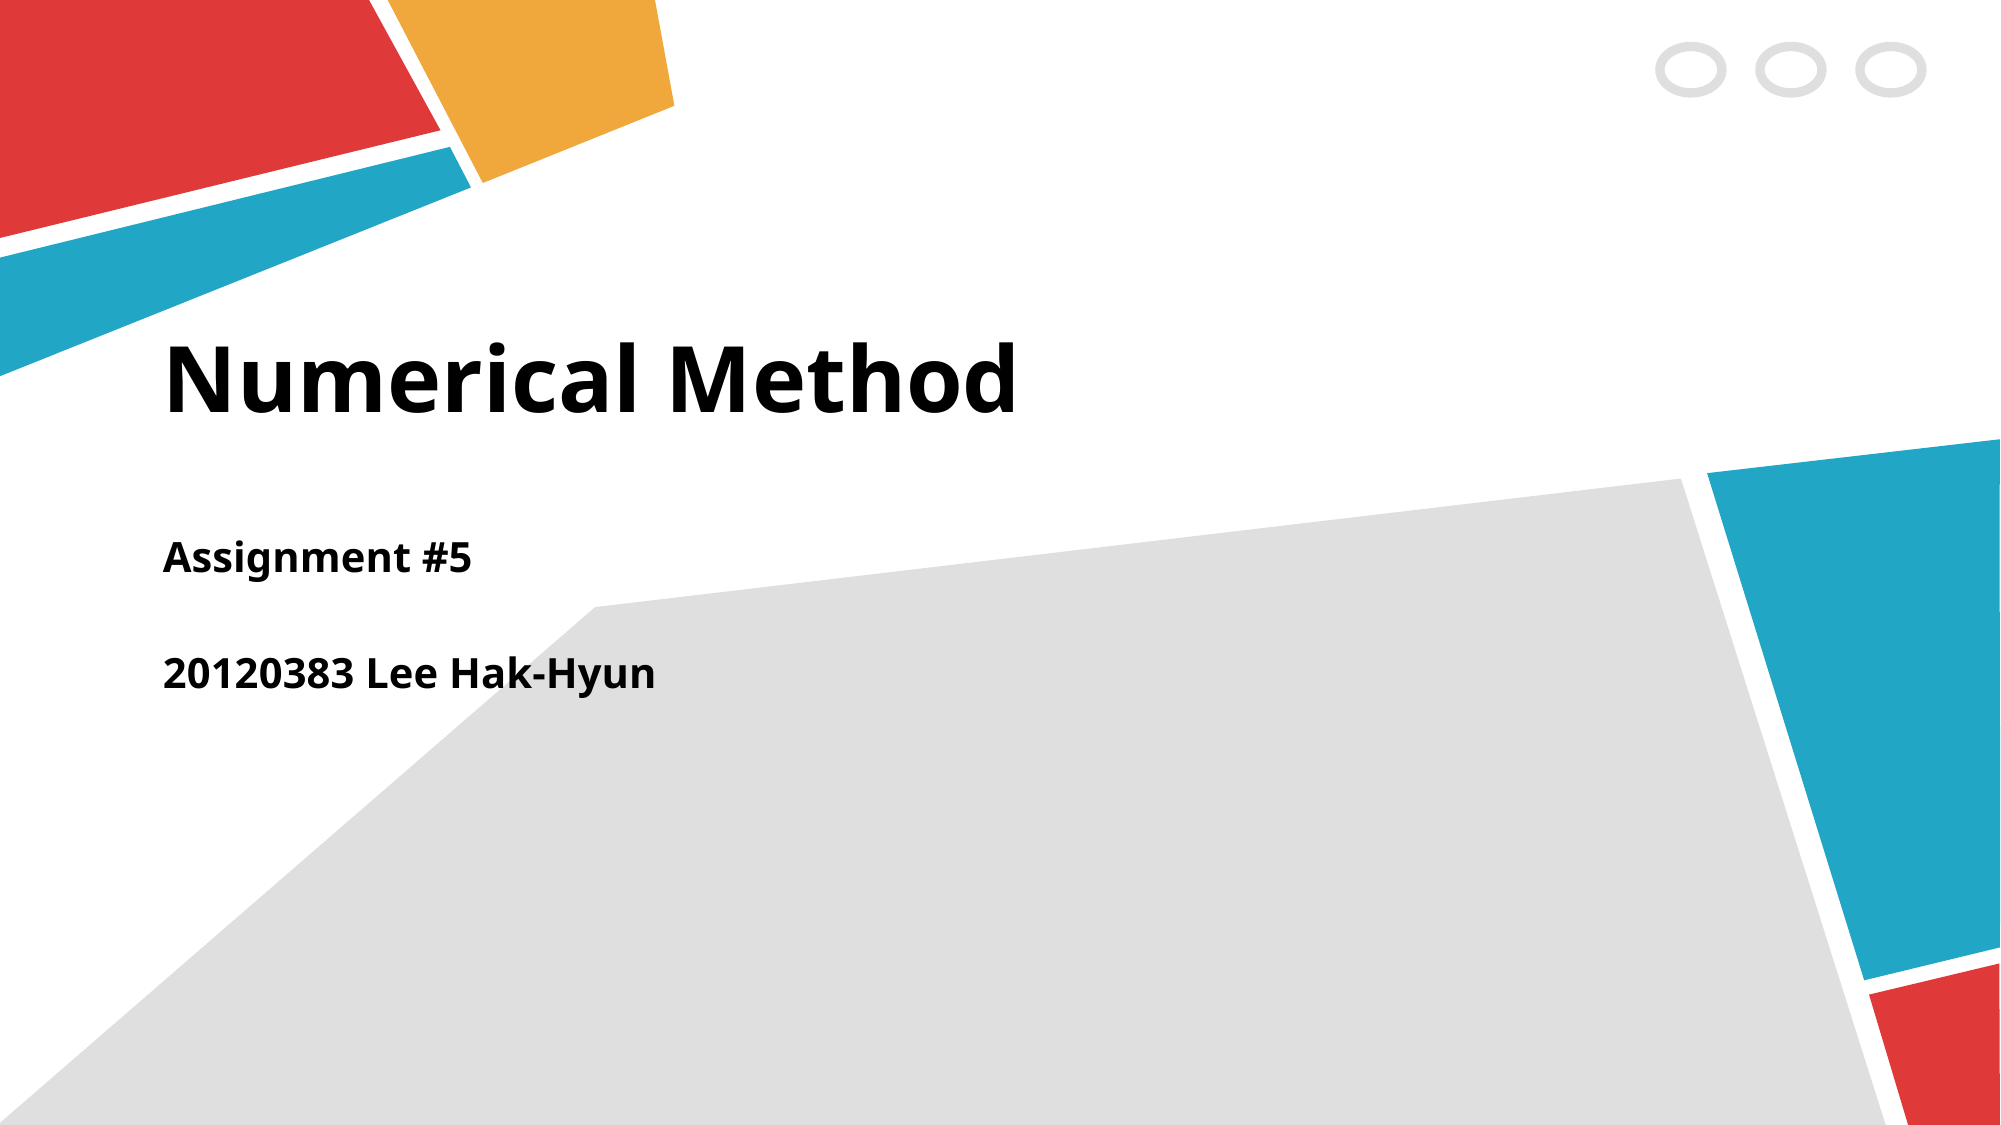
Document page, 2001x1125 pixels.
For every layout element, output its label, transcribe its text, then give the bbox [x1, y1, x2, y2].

title Numerical Method [147, 288, 1848, 464]
subtitle Assignment #5 20120383 Lee Hak-Hyun [147, 522, 1556, 759]
